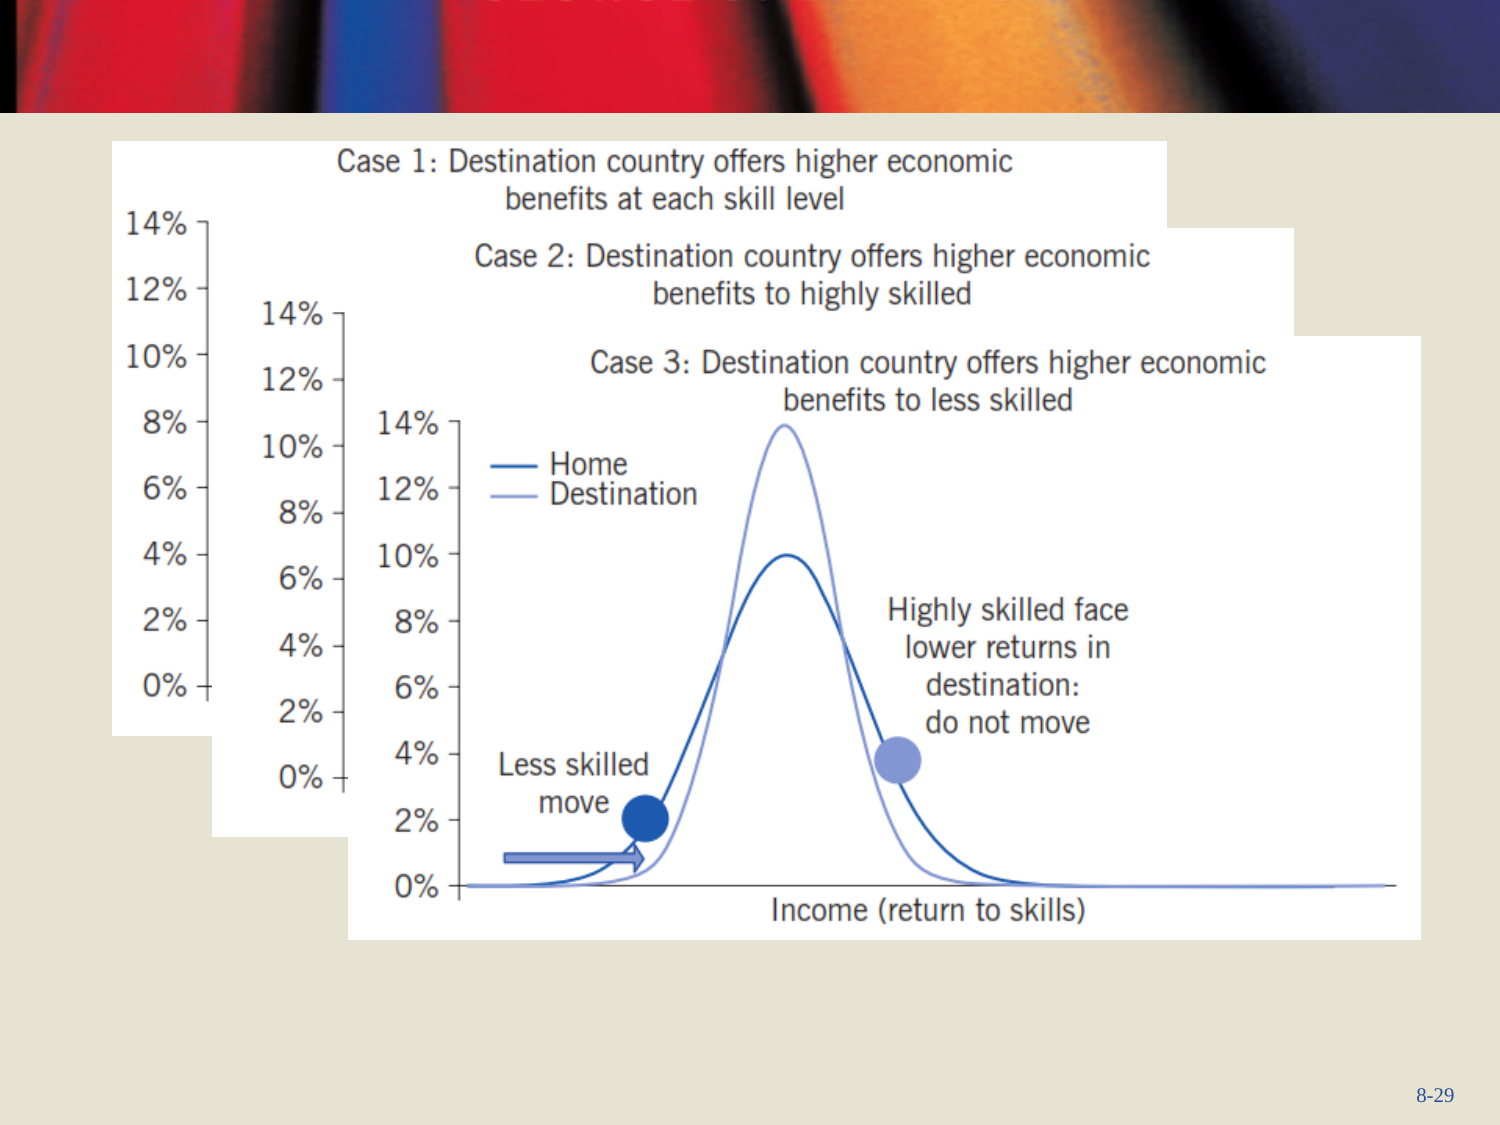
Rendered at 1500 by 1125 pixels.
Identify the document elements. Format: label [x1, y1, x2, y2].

picture [0, 0, 1500, 113]
picture [111, 141, 1421, 941]
